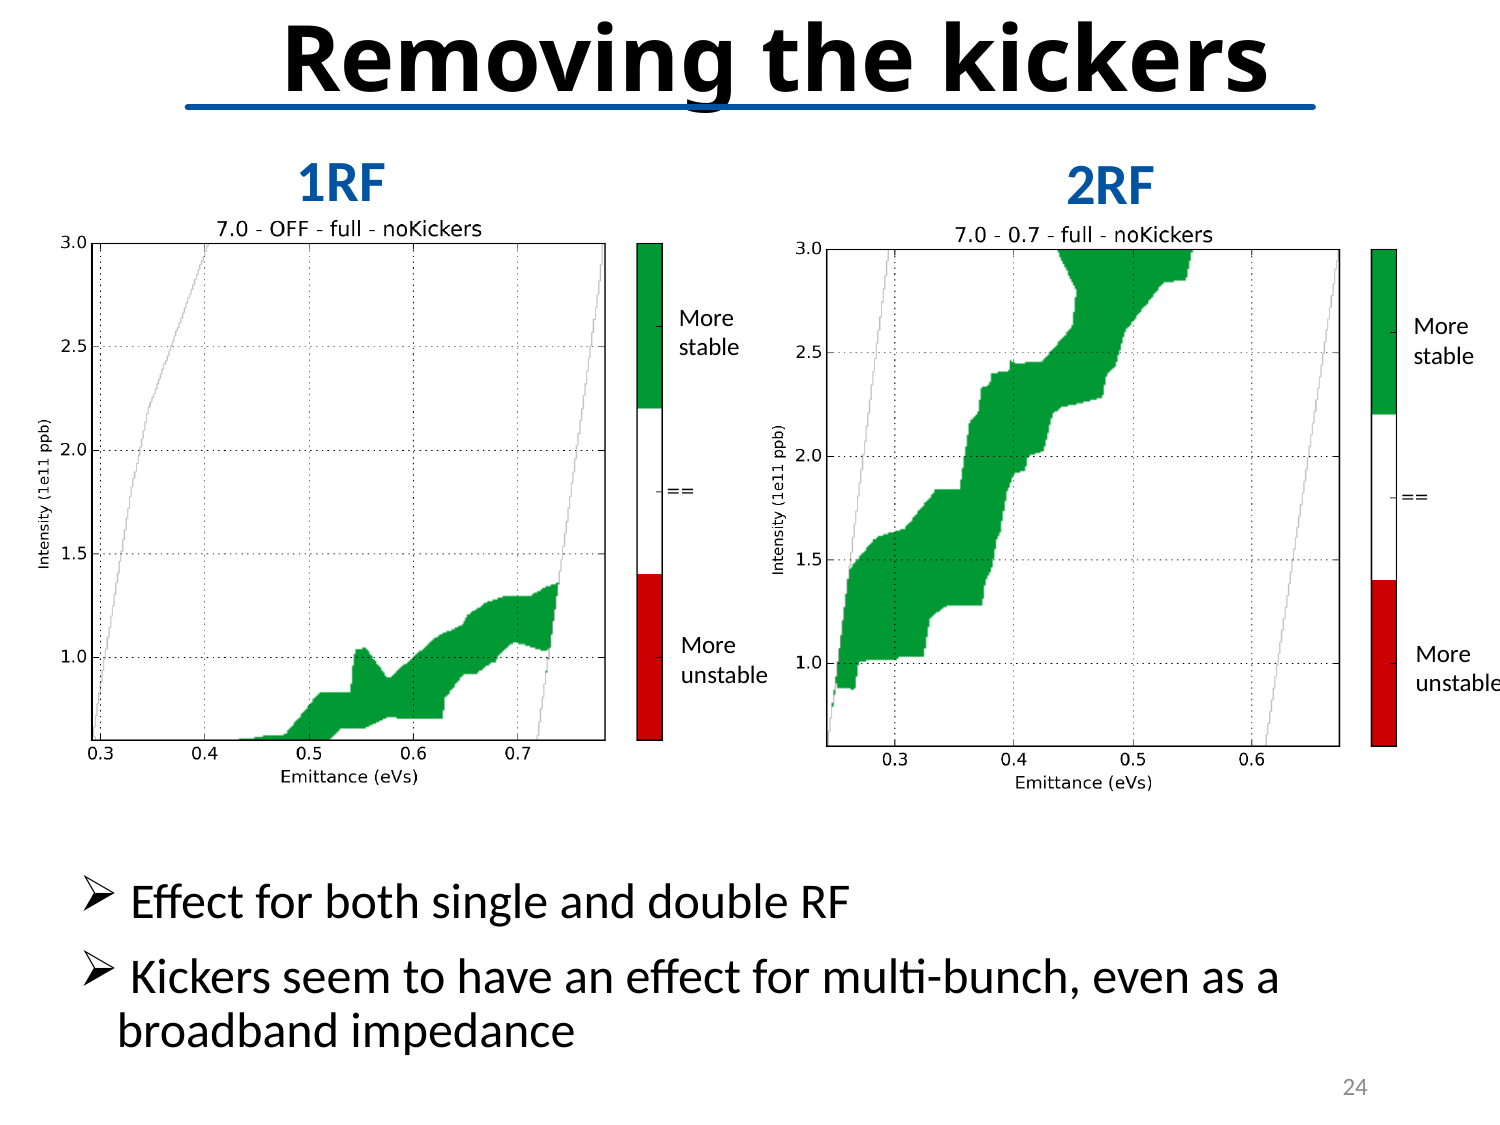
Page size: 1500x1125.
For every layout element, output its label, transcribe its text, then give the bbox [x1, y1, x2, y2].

text_box Effect for both single and double RF Kickers seem to have an effect for multi-bunch, even as a broadband impedance [64, 867, 1411, 1113]
picture [0, 181, 1500, 808]
text_box 1RF [282, 135, 401, 181]
title Removing the kickers [0, 19, 1500, 104]
text_box 2RF [1051, 139, 1170, 187]
